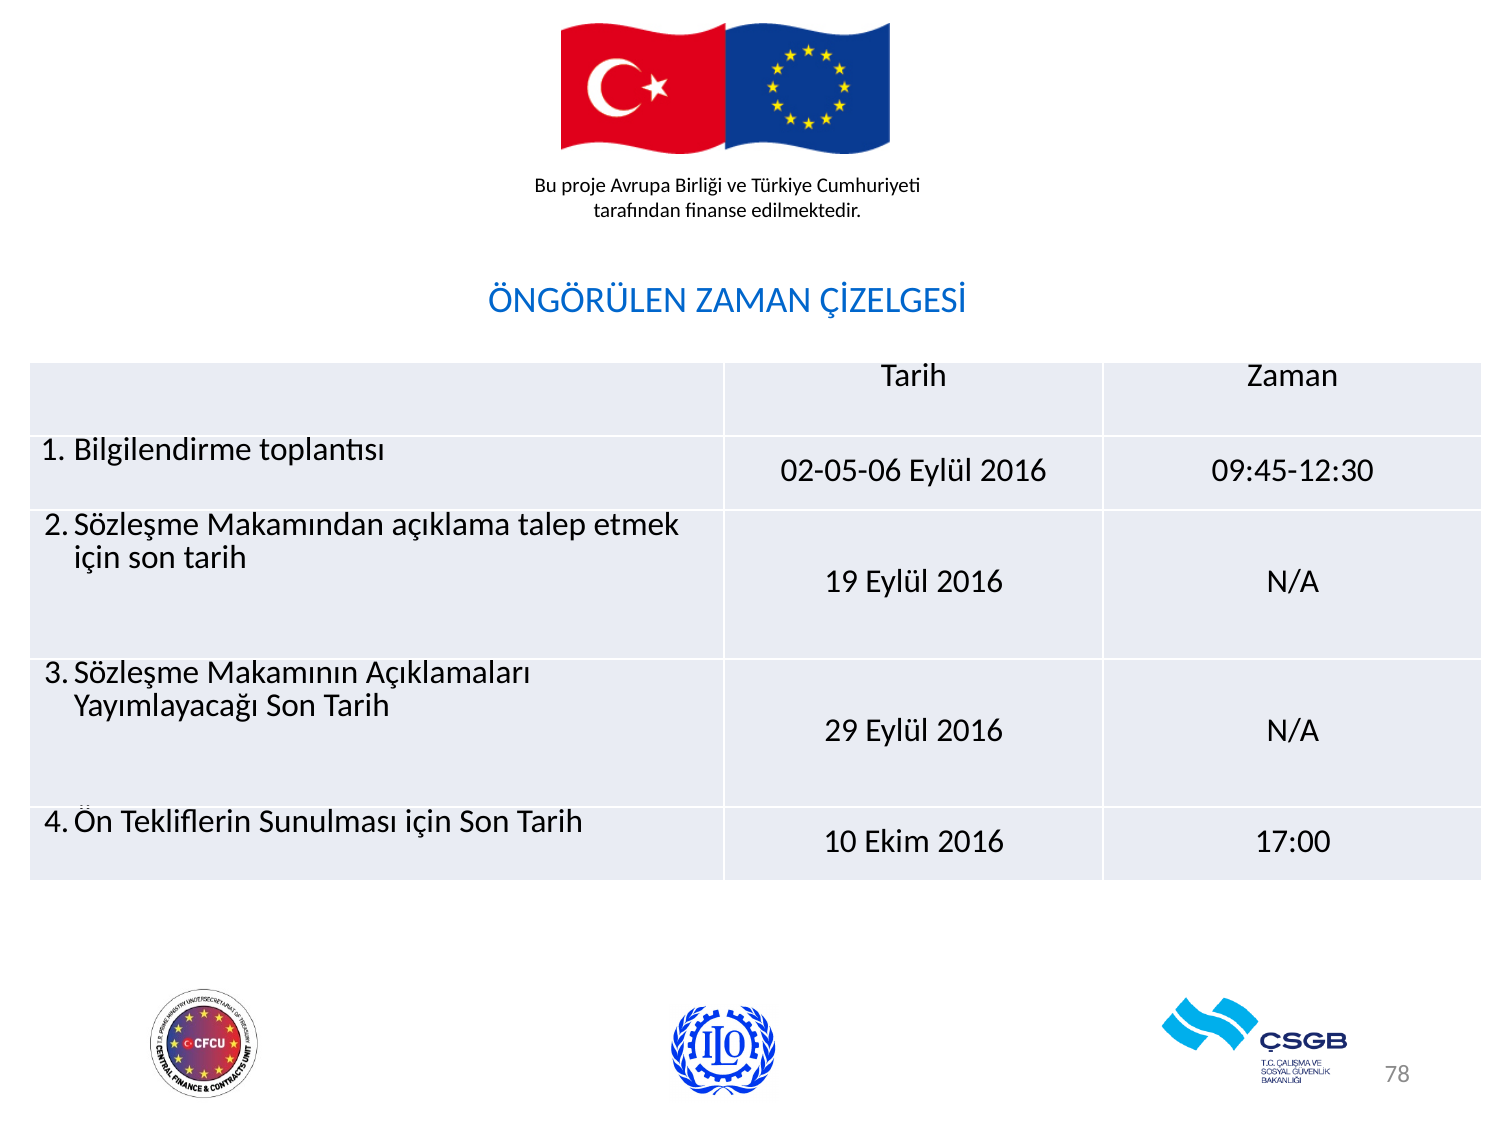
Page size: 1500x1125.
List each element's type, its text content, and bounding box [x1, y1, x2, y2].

picture [561, 23, 890, 154]
table_cell 1. Bilgilendirme toplantısı [30, 437, 723, 509]
table_cell N/A [1104, 660, 1481, 806]
table_header Zaman [1104, 363, 1481, 435]
table_cell 2. Sözleşme Makamından açıklama talep etmek için son tarih [30, 511, 723, 658]
table_cell 17:00 [1104, 808, 1481, 880]
table_cell 19 Eylül 2016 [725, 511, 1102, 658]
picture [1156, 970, 1365, 1042]
table_header Tarih [725, 363, 1102, 435]
table_header [30, 363, 723, 435]
table_cell 09:45-12:30 [1104, 437, 1481, 509]
table_cell 3. Sözleşme Makamının Açıklamaları Yayımlayacağı Son Tarih [30, 660, 723, 806]
table_cell 02-05-06 Eylül 2016 [725, 437, 1102, 509]
picture [108, 977, 292, 1109]
table_cell 29 Eylül 2016 [725, 660, 1102, 806]
table_cell N/A [1104, 511, 1481, 658]
slide_number 78 [1074, 1042, 1425, 1103]
table_cell 4. Ön Tekliflerin Sunulması için Son Tarih [30, 808, 723, 880]
table_cell 10 Ekim 2016 [725, 808, 1102, 880]
title ÖNGÖRÜLEN ZAMAN ÇİZELGESİ [53, 267, 1404, 327]
picture [669, 1004, 779, 1103]
